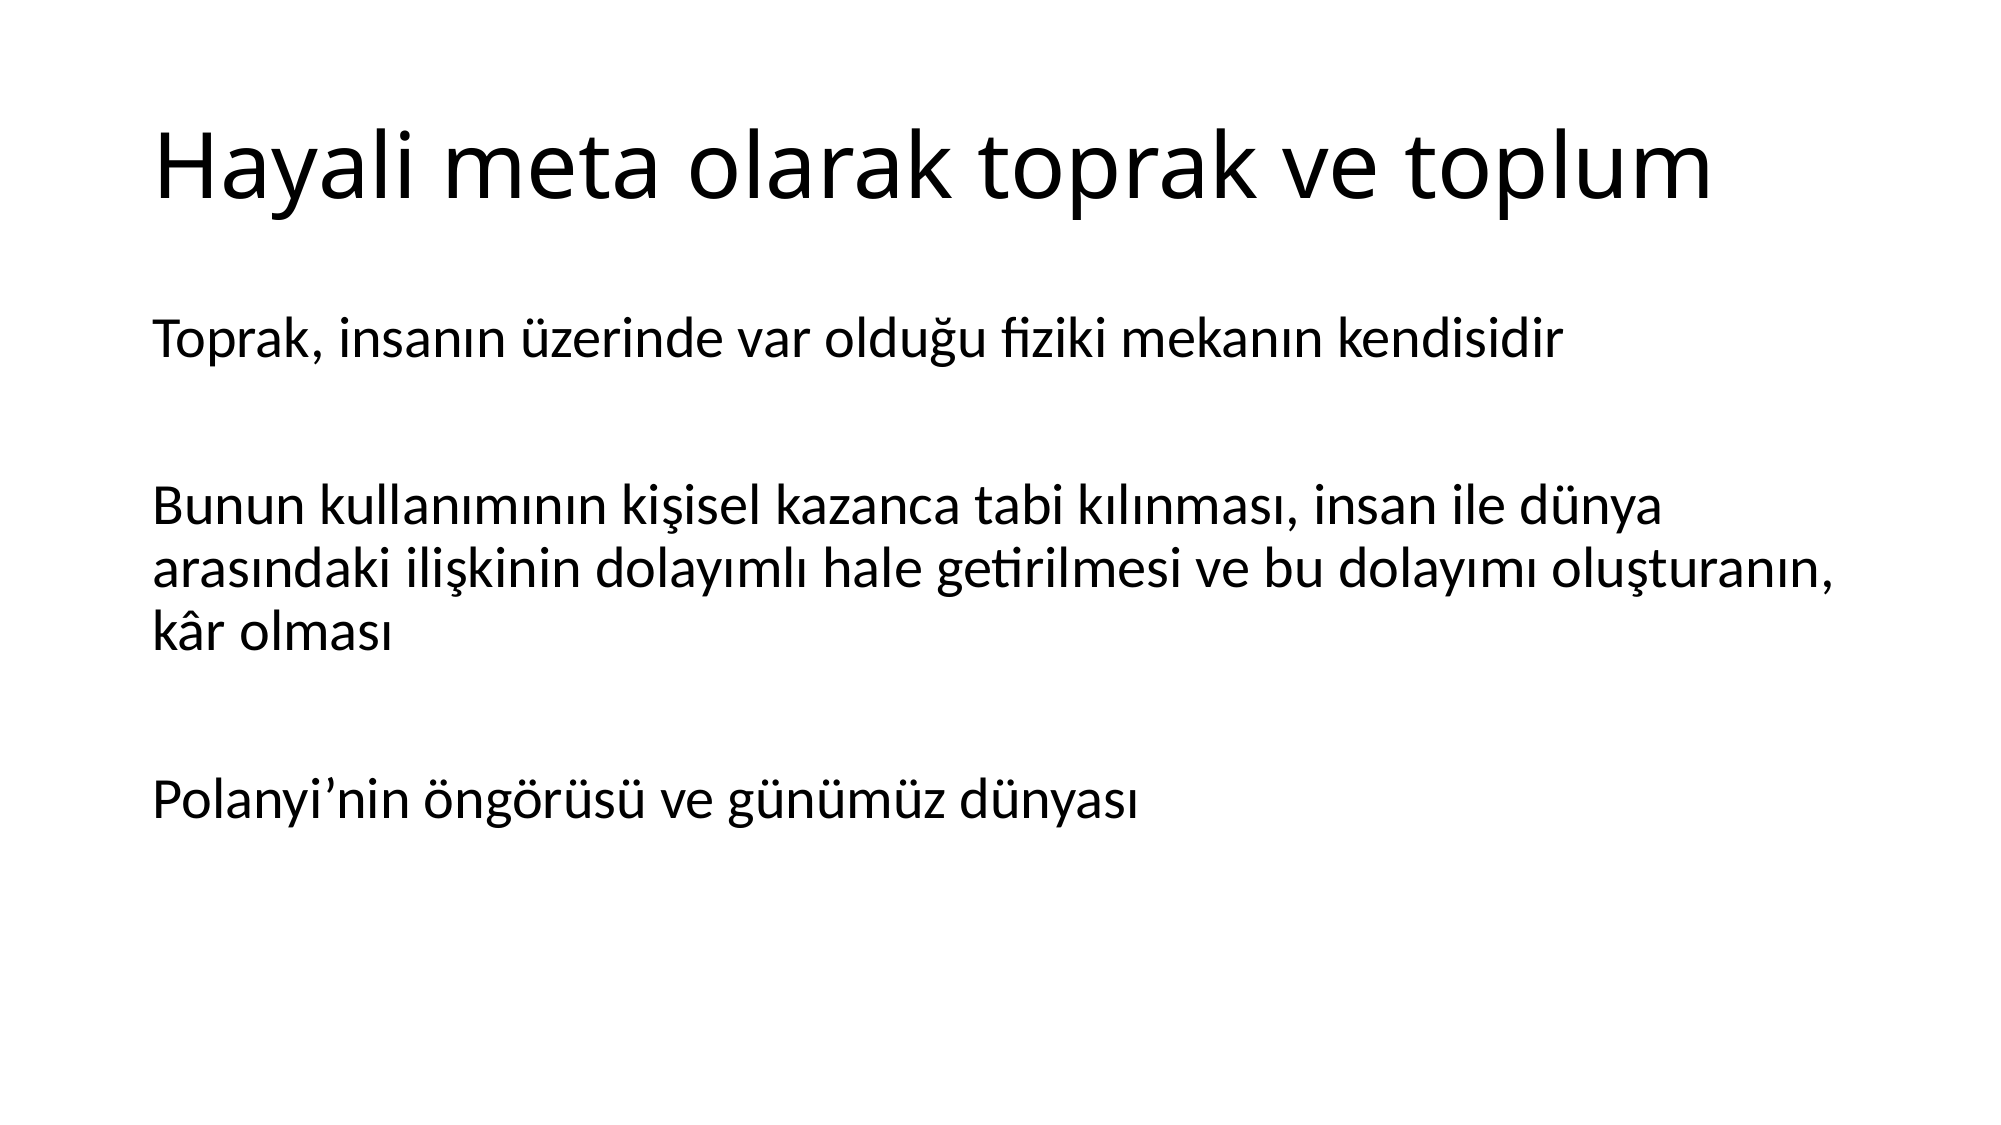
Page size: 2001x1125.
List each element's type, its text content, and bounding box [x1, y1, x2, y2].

title Hayali meta olarak toprak ve toplum [137, 59, 1863, 278]
list Toprak, insanın üzerinde var olduğu fiziki mekanın kendisidir Bunun kullanımının kişisel kazanca tabi kılınması, insan ile dünya arasındaki ilişkinin dolayımlı hale getirilmesi ve bu dolayımı oluşturanın, kâr olması Polanyi’nin öngörüsü ve günümüz dünyası [137, 299, 1863, 1014]
